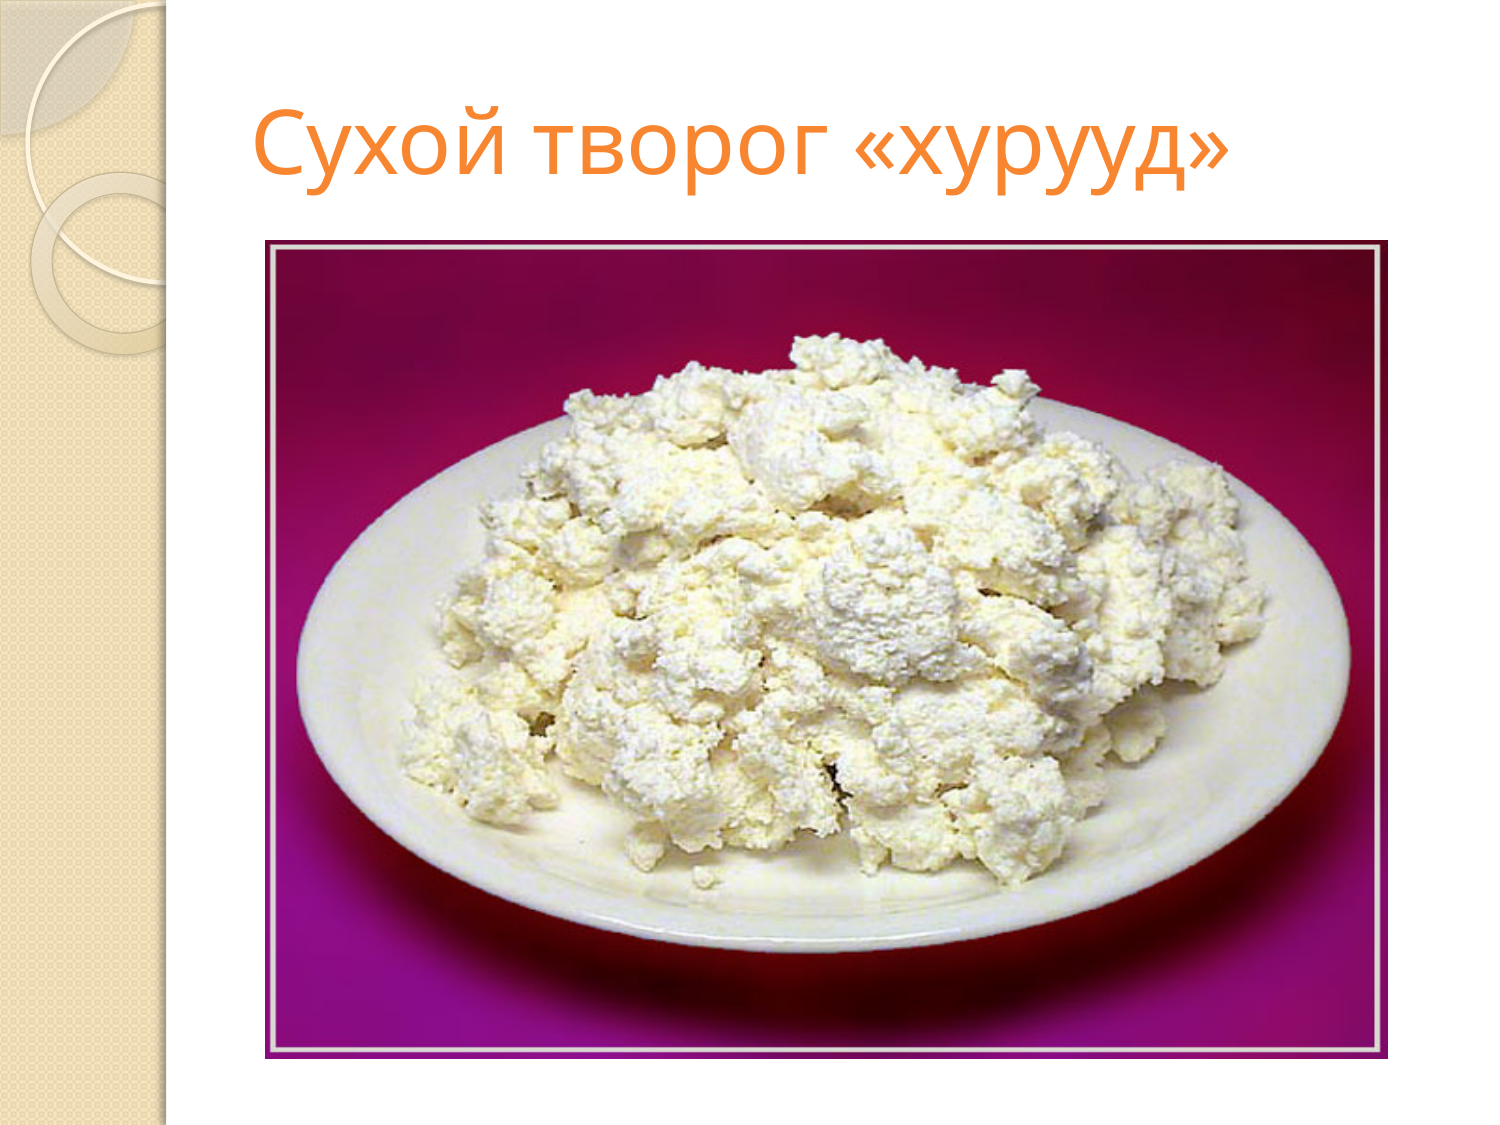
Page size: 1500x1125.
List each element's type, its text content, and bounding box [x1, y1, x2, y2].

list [265, 240, 1389, 1059]
title Сухой творог «хурууд» [235, 45, 1466, 233]
